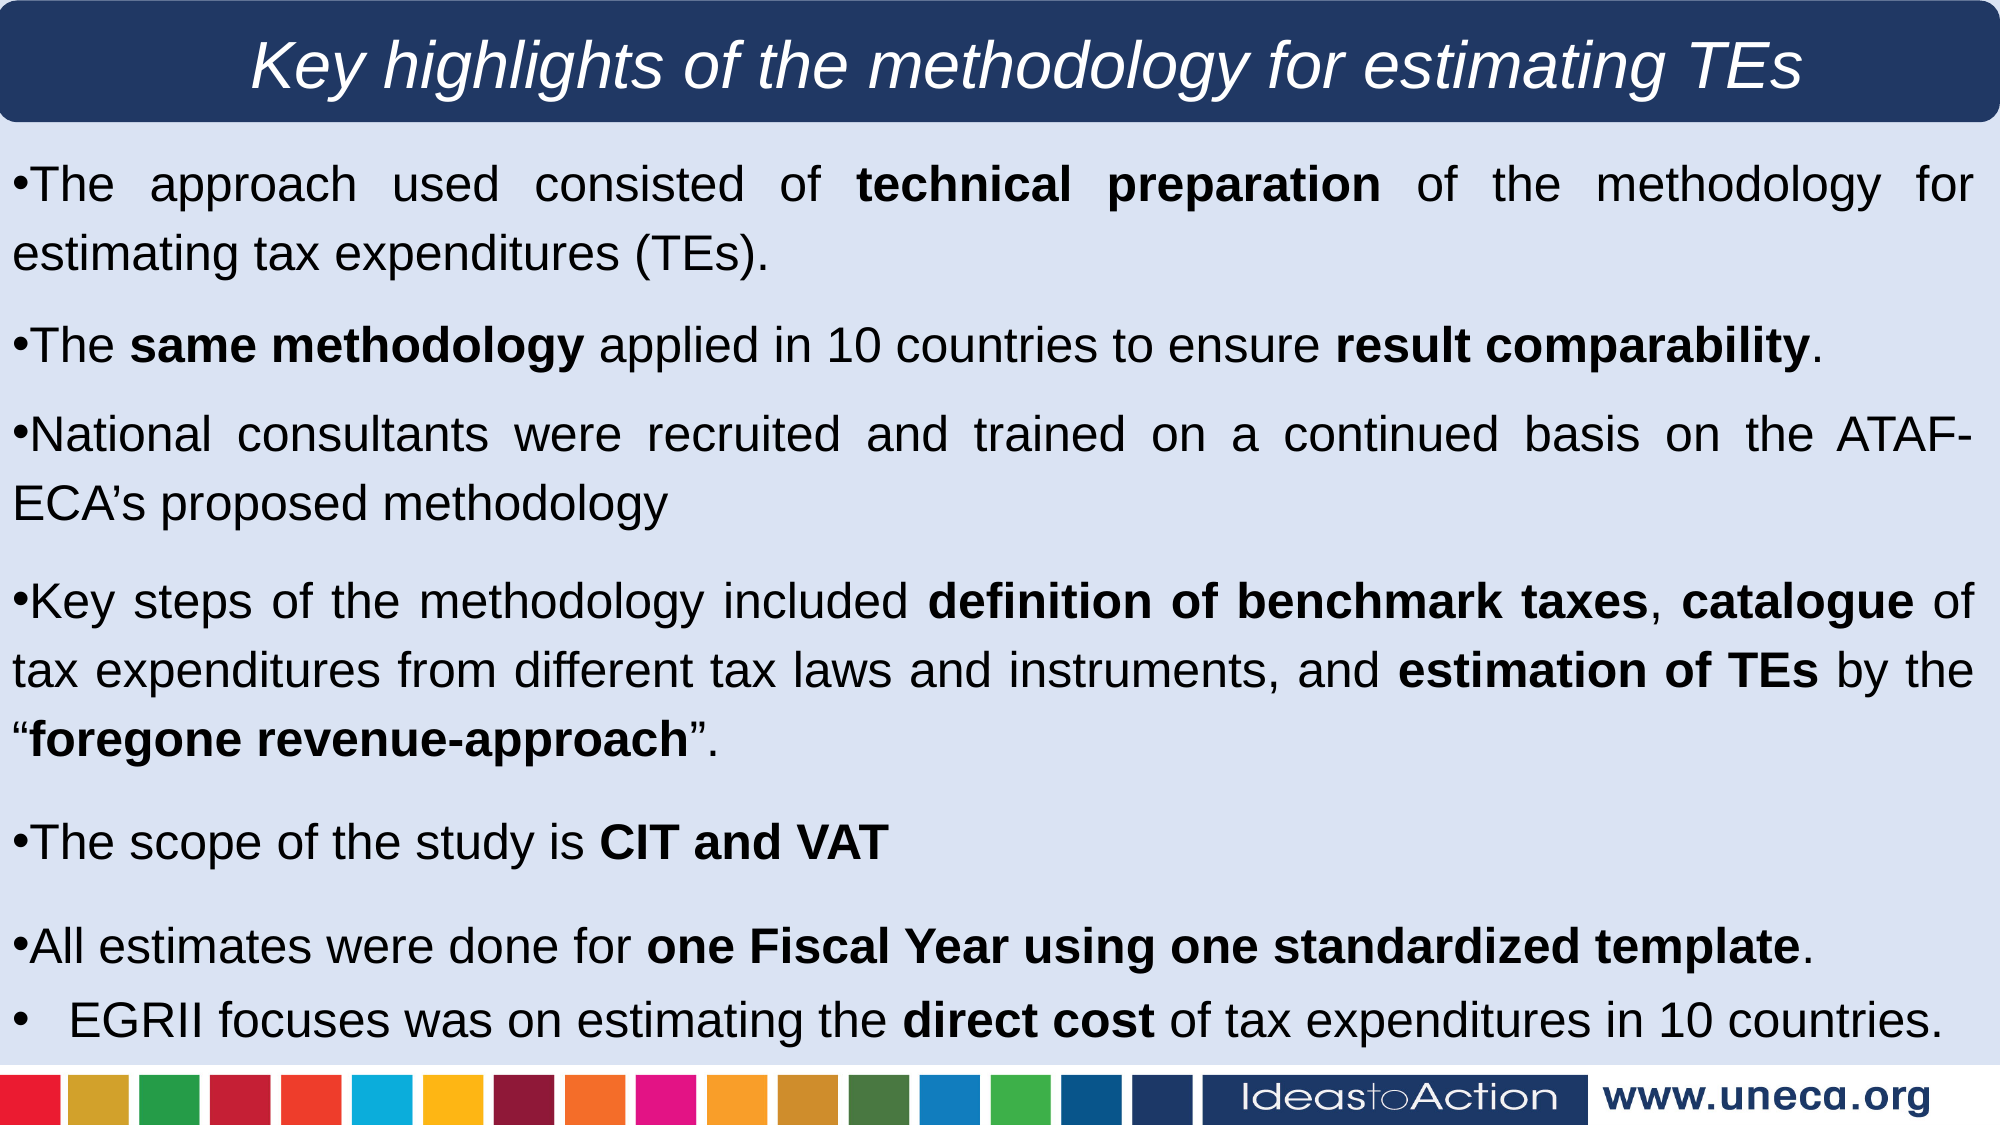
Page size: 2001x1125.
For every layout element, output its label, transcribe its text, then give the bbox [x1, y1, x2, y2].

text_box Key highlights of the methodology for estimating TEs [0, 0, 2000, 124]
picture [0, 1074, 351, 1125]
picture [412, 1065, 2000, 1125]
list The approach used consisted of technical preparation of the methodology for estimating tax expenditures (TEs). The same methodology applied in 10 countries to ensure result comparability. National consultants were recruited and trained on a continued basis on the ATAF-ECA’s proposed methodology Key steps of the methodology included definition of benchmark taxes, catalogue of tax expenditures from different tax laws and instruments, and estimation of TEs by the “foregone revenue-approach”. The scope of the study is CIT and VAT All estimates were done for one Fiscal Year using one standardized template. EGRII focuses was on estimating the direct cost of tax expenditures in 10 countries. [0, 135, 1990, 1074]
